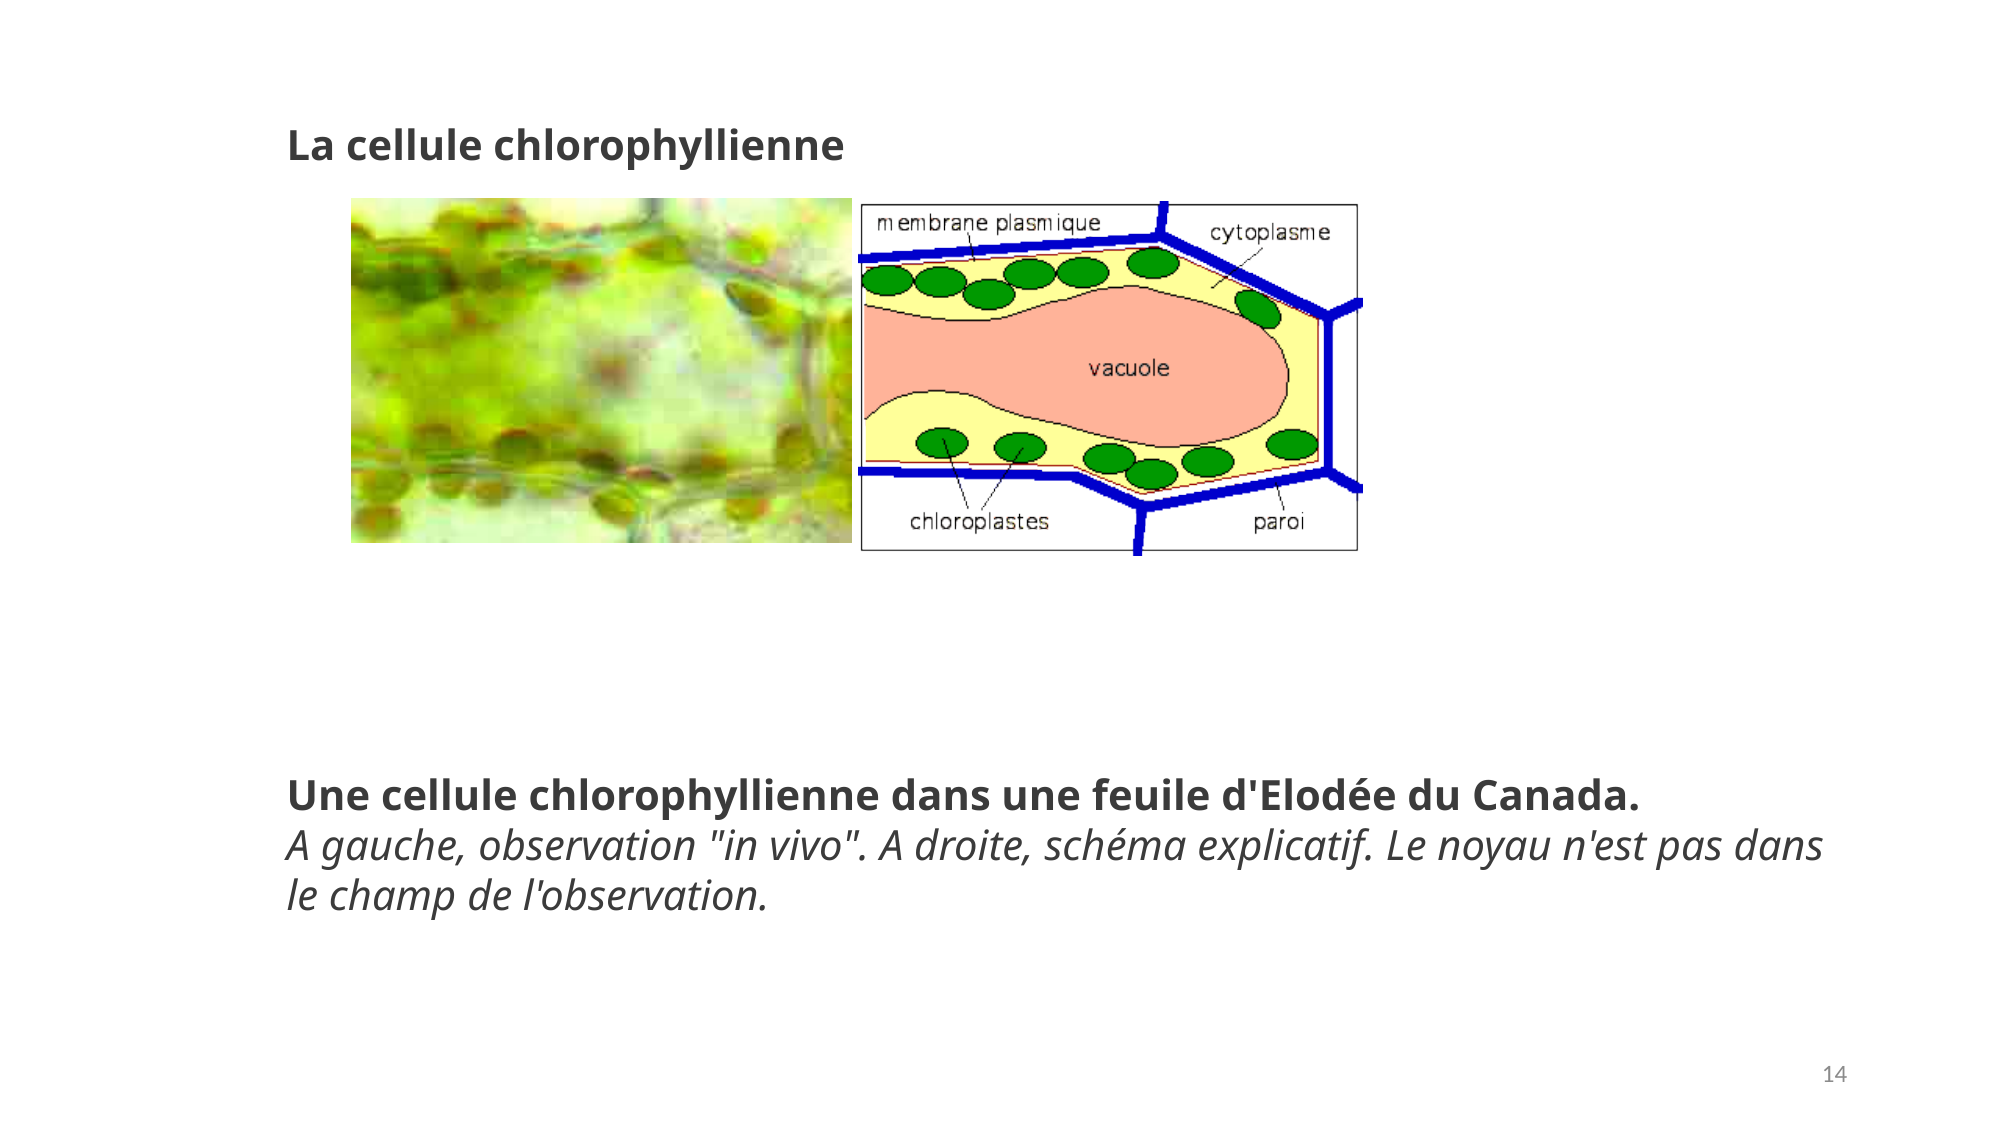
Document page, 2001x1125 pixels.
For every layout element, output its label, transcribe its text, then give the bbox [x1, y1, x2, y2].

picture [351, 198, 852, 543]
picture [857, 201, 1363, 556]
slide_number 14 [1412, 1042, 1863, 1103]
text_box La cellule chlorophyllienne Une cellule chlorophyllienne dans une feuile d'Elodée du Canada. A gauche, observation "in vivo". A droite, schéma explicatif. Le noyau n'est pas dans le champ de l'observation. [286, 118, 1860, 920]
